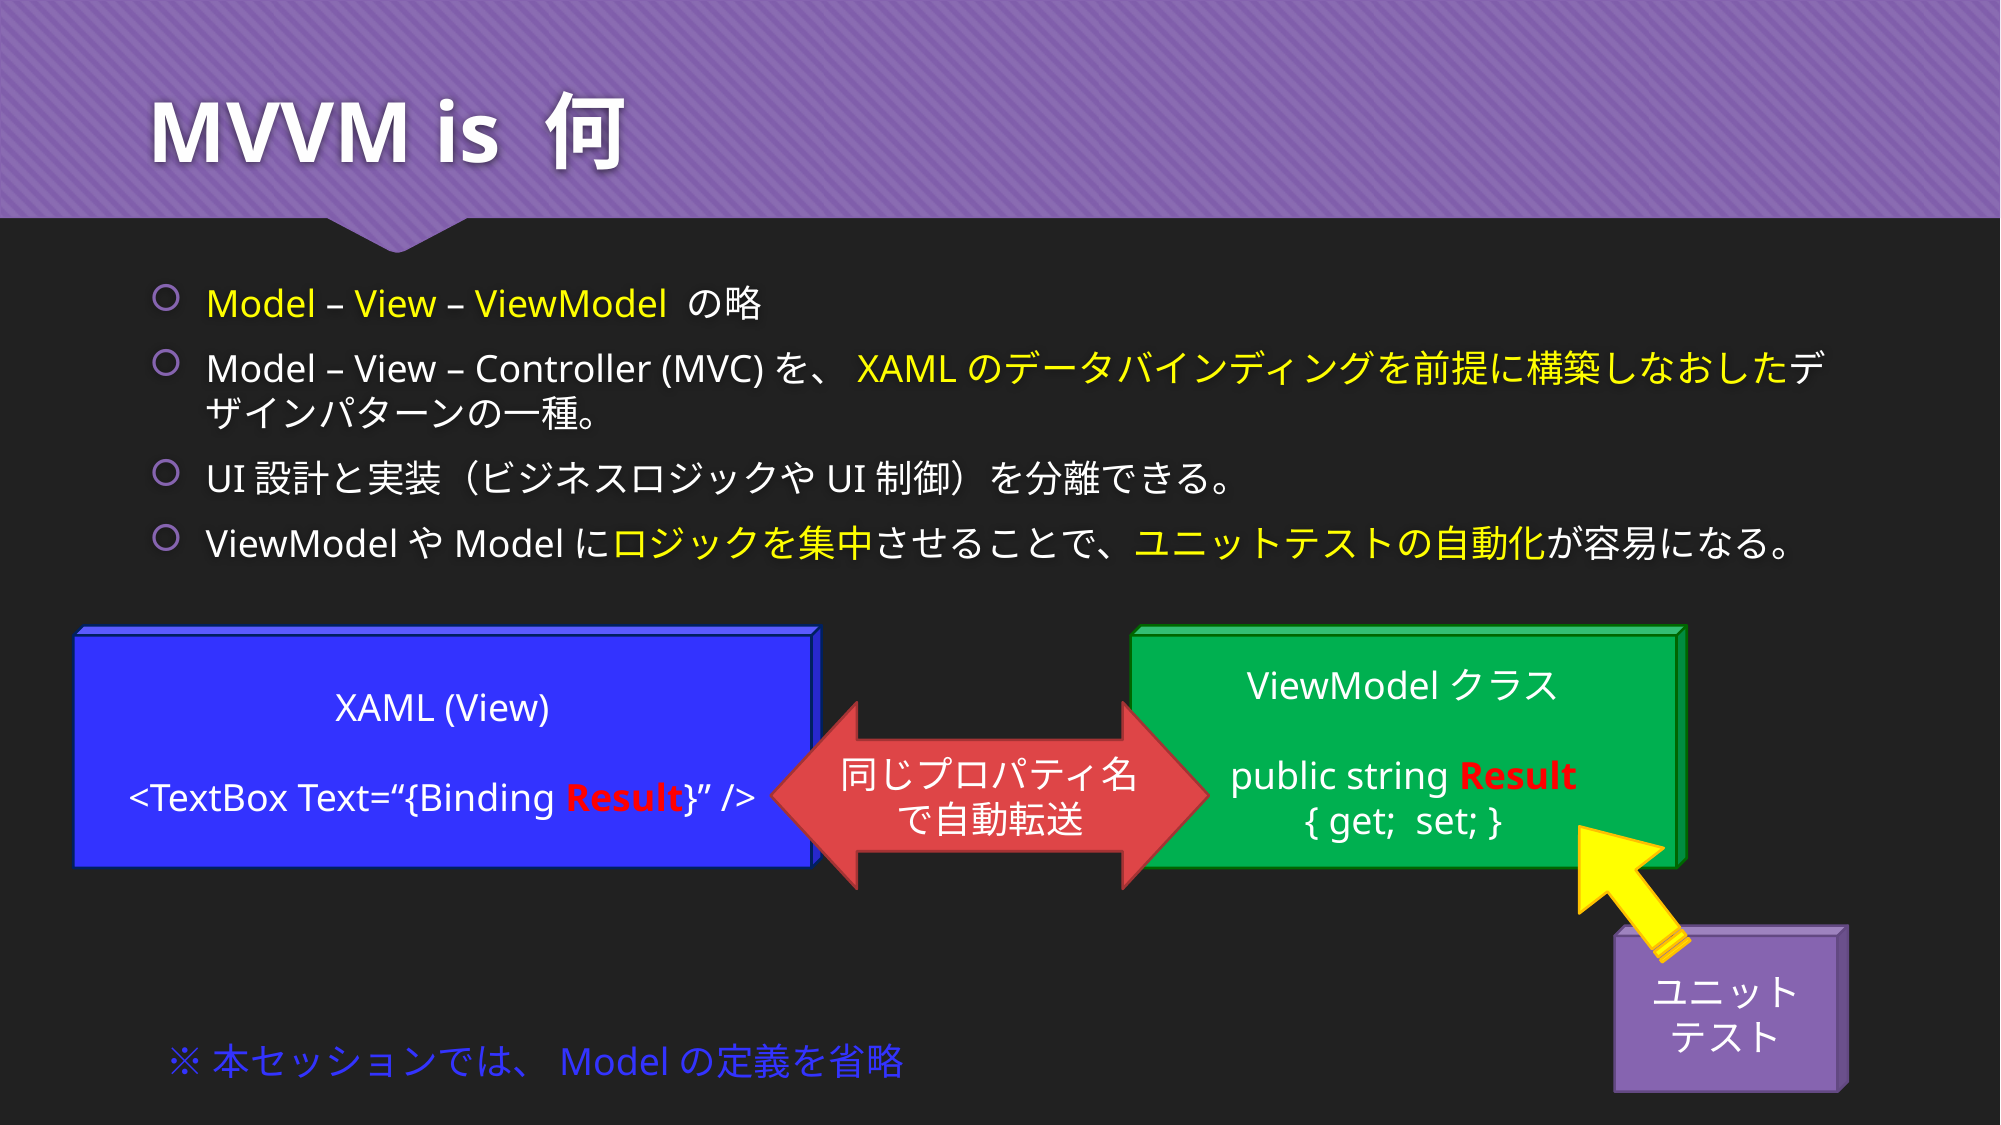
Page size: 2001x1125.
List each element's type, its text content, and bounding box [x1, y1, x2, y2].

text_box ViewModelクラス public string Result { get; set; } [1129, 624, 1689, 870]
list Model – View – ViewModel の略 Model – View – Controller (MVC)を、XAMLのデータバインディングを前提に構築しなおしたデザインパターンの一種。 UI設計と実装（ビジネスロジックやUI制御）を分離できる。 ViewModelやModelにロジックを集中させることで、ユニットテストの自動化が容易になる。 [134, 272, 1866, 574]
text_box XAML (View) <TextBox Text=“{Binding Result}” /> [71, 624, 823, 870]
title MVVM is 何 [132, 27, 1868, 188]
text_box ユニット テスト [1613, 924, 1850, 1093]
text_box 同じプロパティ名で自動転送 [769, 701, 1210, 891]
text_box [1577, 825, 1692, 964]
text_box ※本セッションでは、Modelの定義を省略 [151, 1031, 967, 1091]
